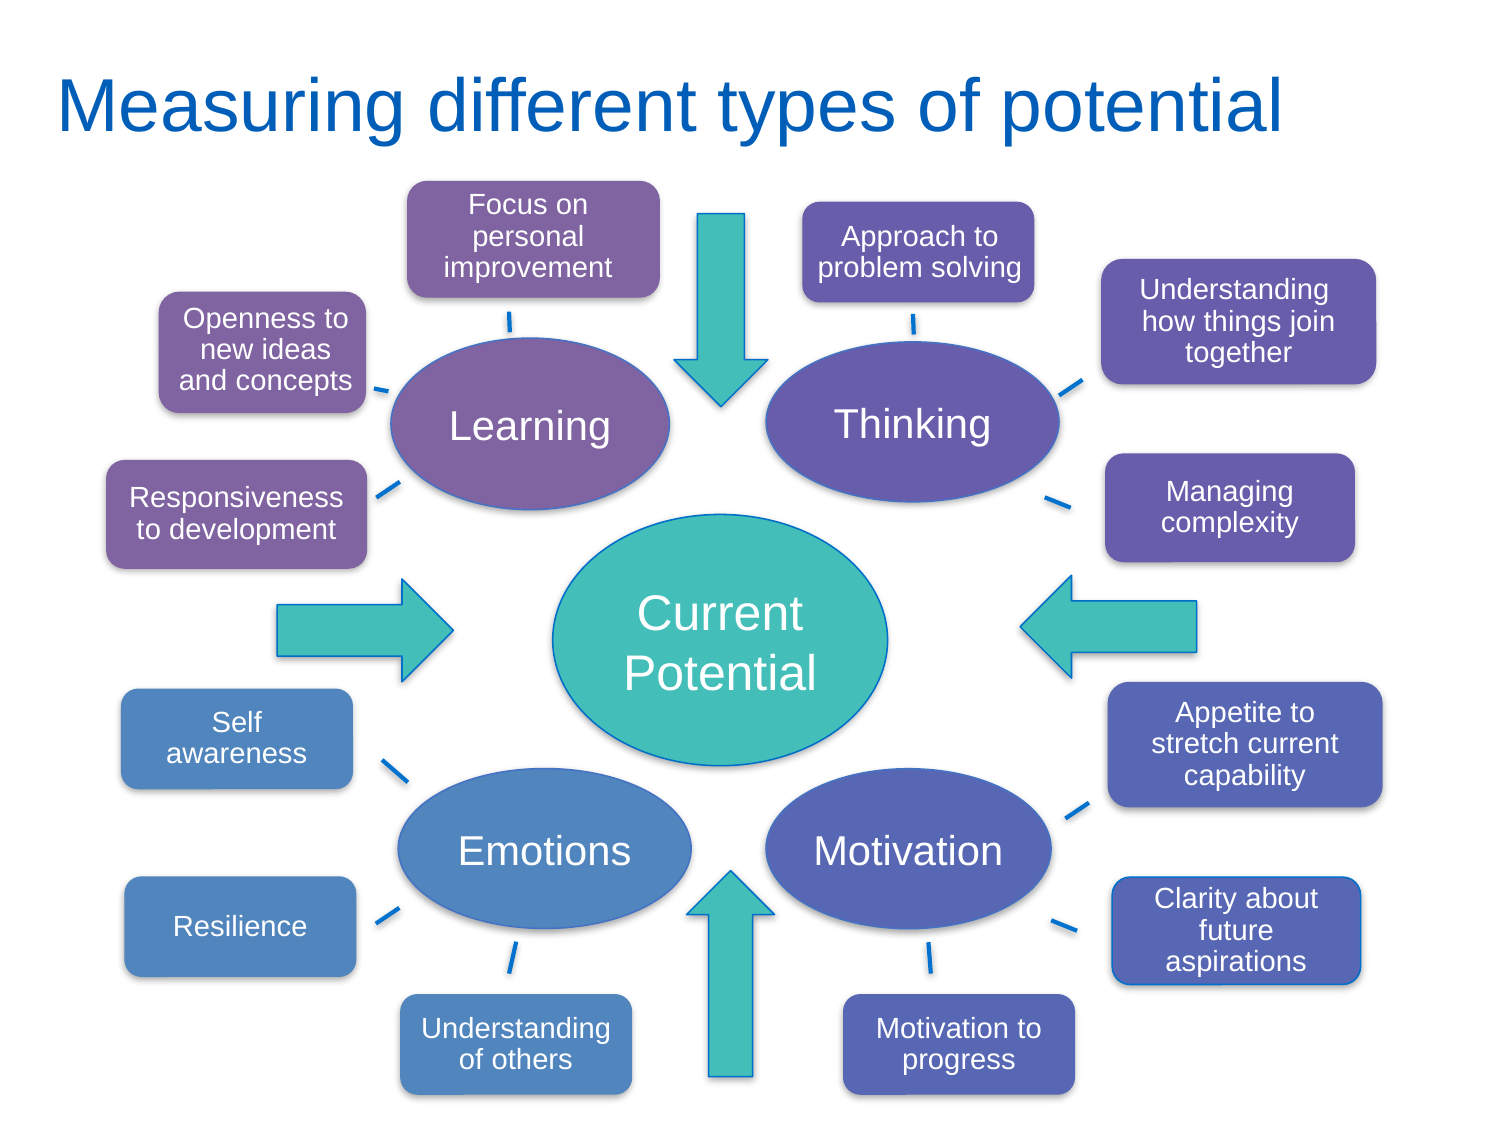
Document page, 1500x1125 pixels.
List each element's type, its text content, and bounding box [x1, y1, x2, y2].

title Measuring different types of potential [41, 30, 1447, 172]
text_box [106, 181, 1383, 1095]
